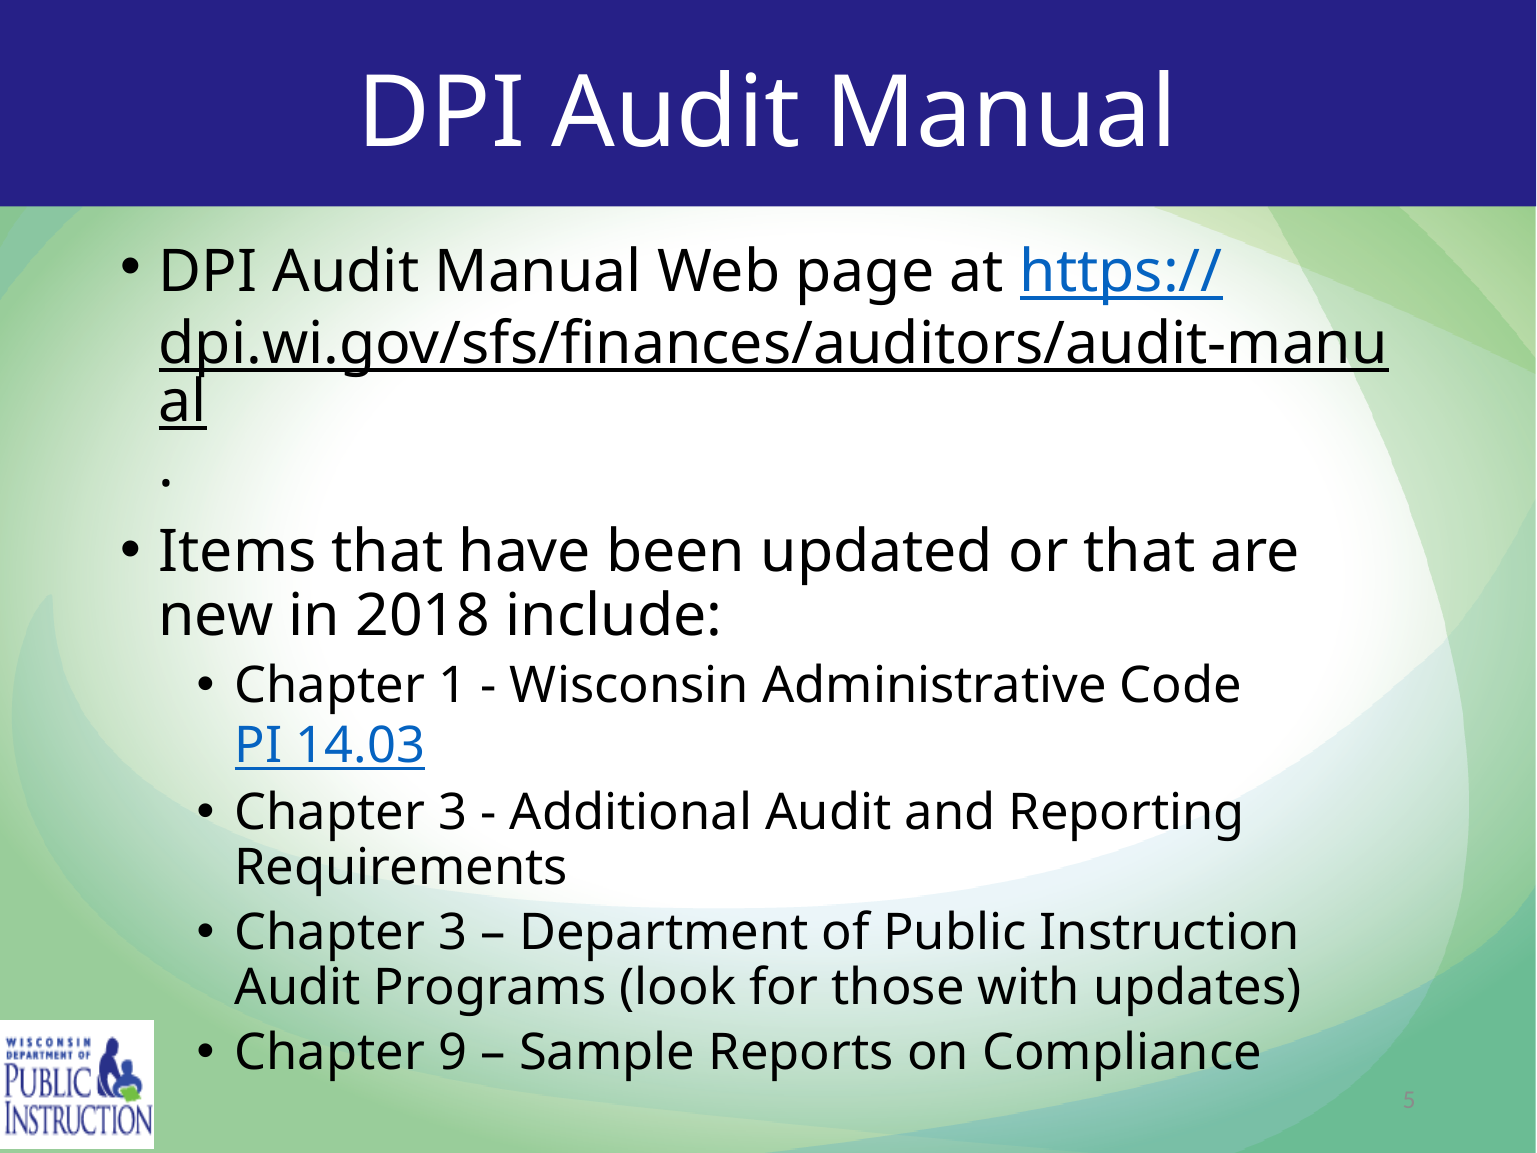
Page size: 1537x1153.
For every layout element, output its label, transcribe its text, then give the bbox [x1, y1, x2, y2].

list DPI Audit Manual Web page at https://dpi.wi.gov/sfs/finances/auditors/audit-manual. Items that have been updated or that are new in 2018 include: Chapter 1 - Wisconsin Administrative Code PI 14.03 Chapter 3 - Additional Audit and Reporting Requirements Chapter 3 – Department of Public Instruction Audit Programs (look for those with updates) Chapter 9 – Sample Reports on Compliance [105, 225, 1431, 1038]
title DPI Audit Manual [105, 3, 1431, 225]
picture [0, 207, 1536, 1153]
slide_number 5 [1084, 1067, 1431, 1130]
